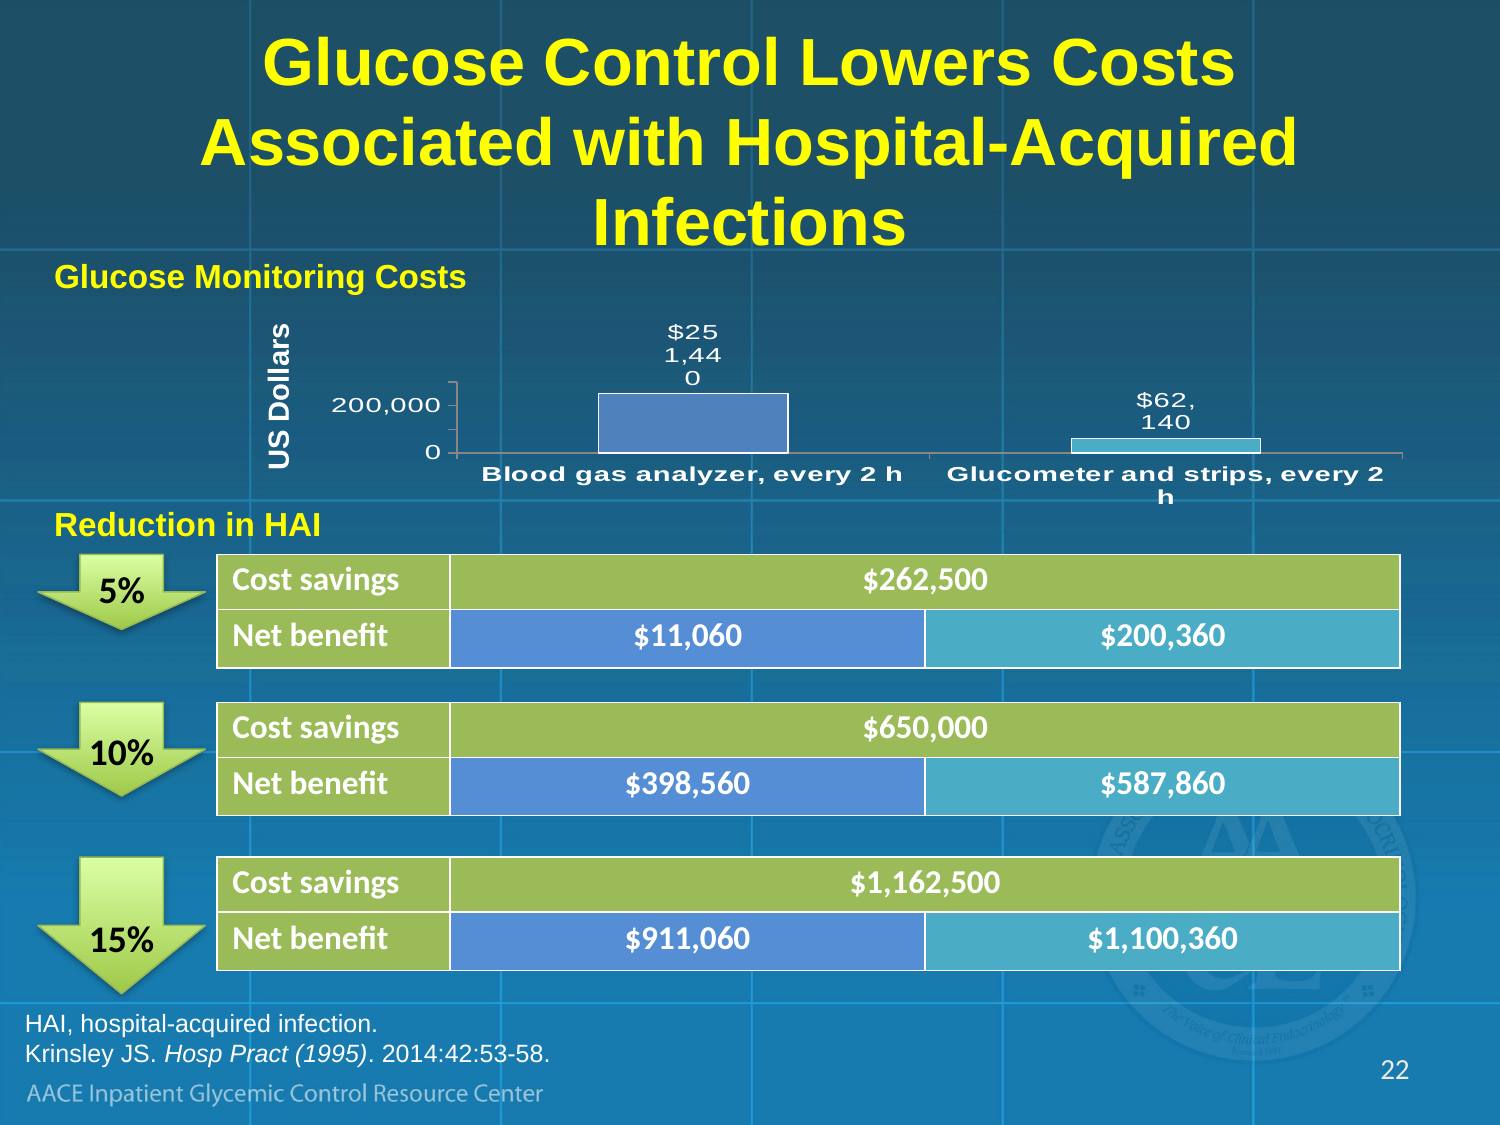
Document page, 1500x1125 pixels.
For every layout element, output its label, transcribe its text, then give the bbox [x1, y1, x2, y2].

table_cell $11,060 [451, 610, 924, 667]
slide_number 22 [1074, 1042, 1426, 1103]
table_header $650,000 [451, 703, 1399, 757]
table_cell Net benefit [218, 610, 449, 667]
table_header Cost savings [218, 703, 449, 757]
table_cell $587,860 [926, 758, 1399, 815]
text_box 10% [37, 701, 207, 797]
chart [308, 320, 1426, 512]
table_cell Net benefit [218, 913, 449, 970]
table_header $1,162,500 [451, 858, 1399, 911]
table_header Cost savings [218, 555, 449, 609]
table_cell Net benefit [218, 758, 449, 815]
table_header $262,500 [451, 555, 1399, 609]
table_cell $200,360 [926, 610, 1399, 667]
picture [0, 0, 1500, 1125]
text_box HAI, hospital-acquired infection. Krinsley JS. Hosp Pract (1995). 2014:42:53-58. [10, 1000, 1184, 1075]
table_cell $1,100,360 [926, 913, 1399, 970]
title Glucose Control Lowers Costs Associated with Hospital-Acquired Infections [75, 45, 1425, 233]
table_cell $398,560 [451, 758, 924, 815]
text_box 15% [37, 856, 206, 995]
text_box Glucose Monitoring Costs [39, 248, 556, 303]
table_header Cost savings [218, 858, 449, 911]
text_box Reduction in HAI [39, 496, 357, 551]
table_cell $911,060 [451, 913, 924, 970]
text_box 5% [37, 553, 207, 631]
text_box US Dollars [252, 305, 302, 489]
